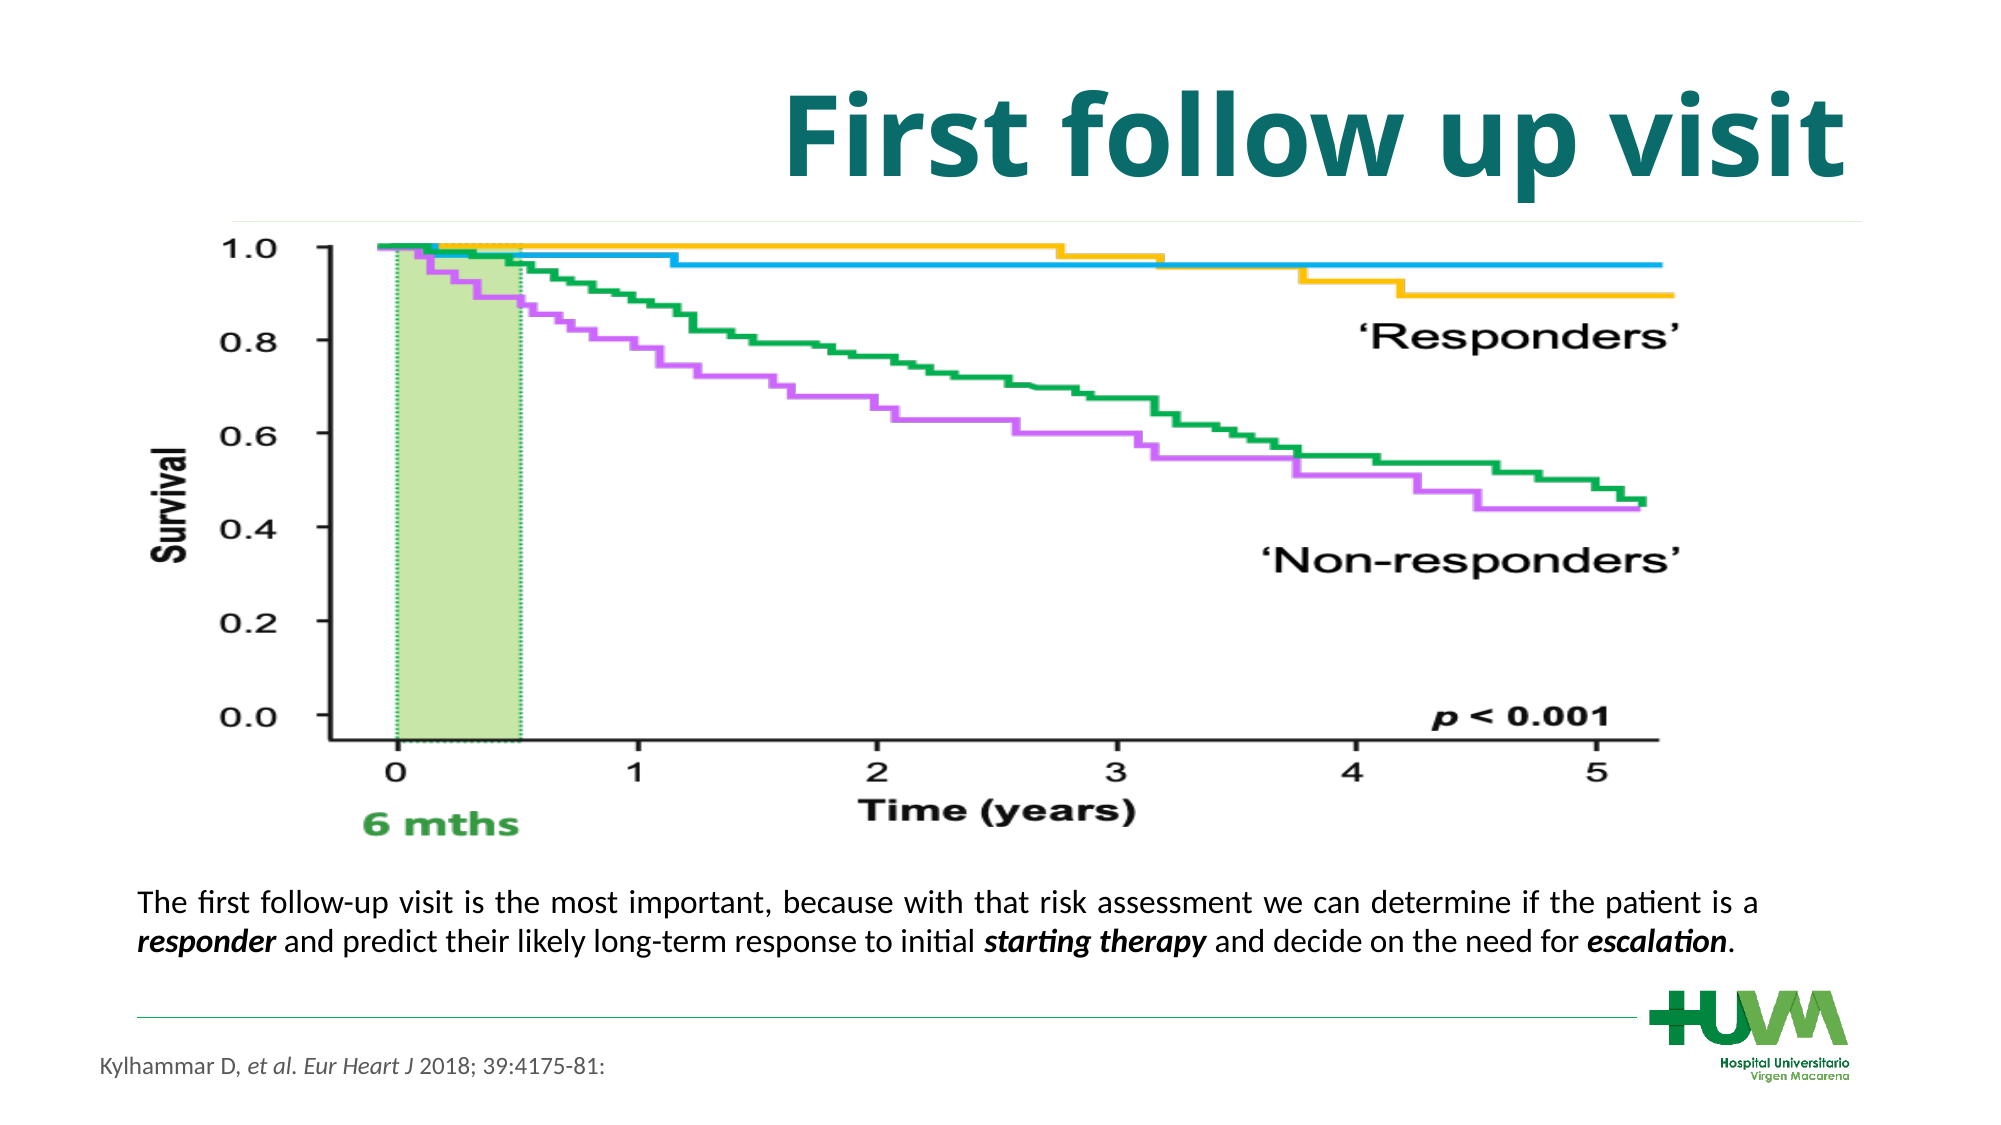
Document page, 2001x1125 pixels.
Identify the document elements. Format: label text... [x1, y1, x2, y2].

text_box The first follow-up visit is the most important, because with that risk assessment we can determine if the patient is a responder and predict their likely long-term response to initial starting therapy and decide on the need for escalation. [122, 872, 1777, 978]
title First follow up visit [285, 59, 1863, 221]
picture [122, 223, 1737, 865]
text_box Kylhammar D, et al. Eur Heart J 2018; 39:4175-81: [85, 1042, 1611, 1095]
picture [1639, 976, 1863, 1094]
